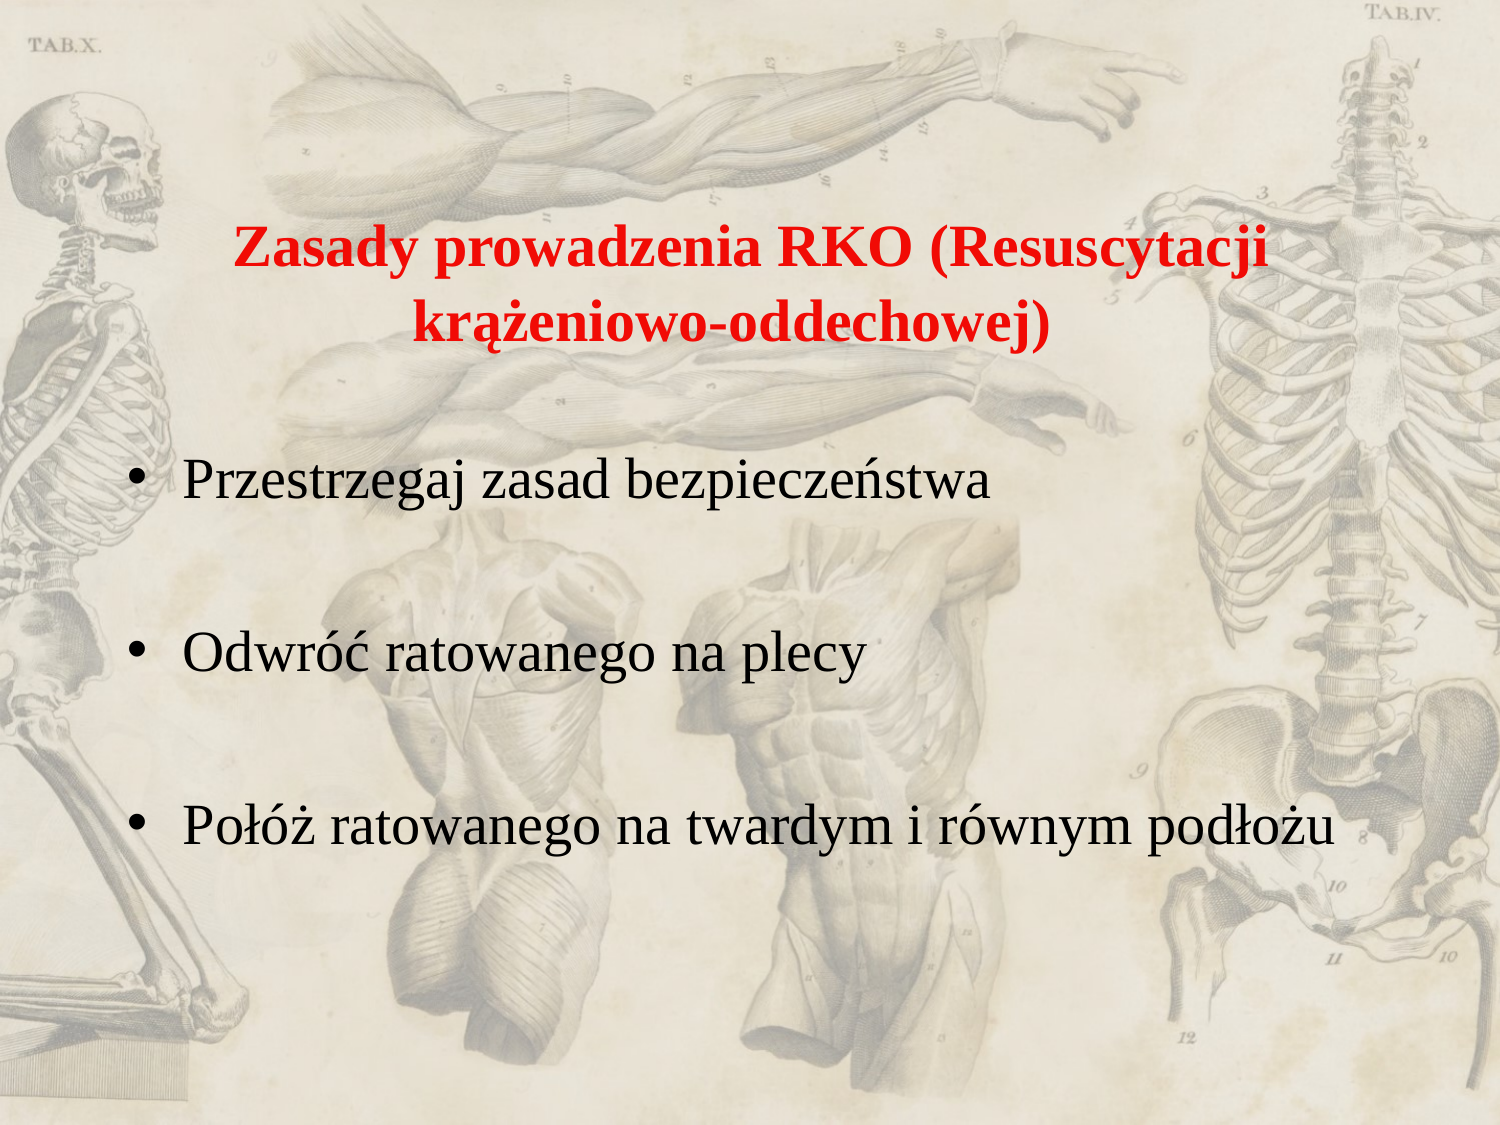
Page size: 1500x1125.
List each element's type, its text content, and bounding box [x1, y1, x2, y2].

picture [0, 0, 1500, 1125]
text_box Przestrzegaj zasad bezpieczeństwa Odwróć ratowanego na plecy Połóż ratowanego na twardym i równym podłożu [112, 432, 1365, 864]
title Zasady prowadzenia RKO (Resuscytacji krążeniowo-oddechowej) [147, 184, 1317, 362]
